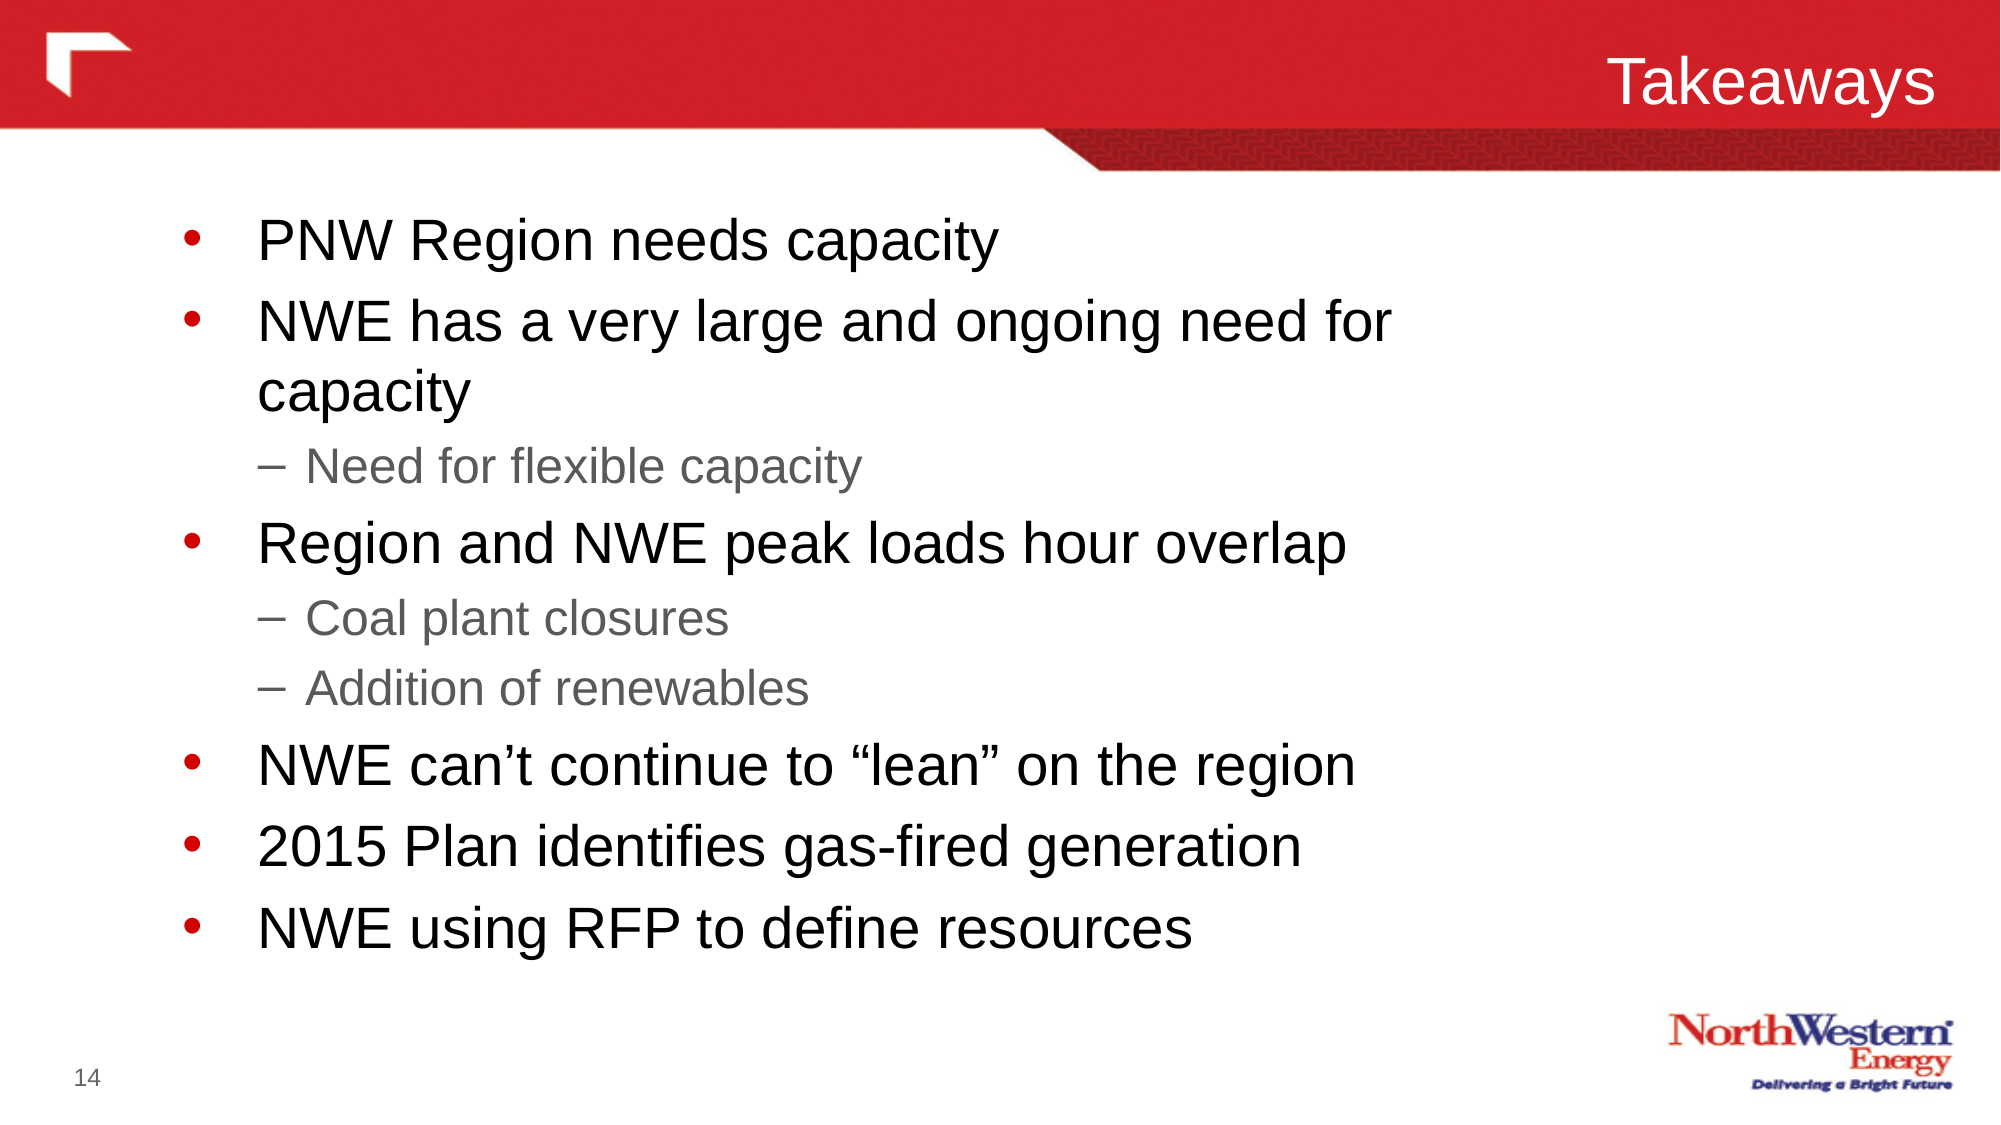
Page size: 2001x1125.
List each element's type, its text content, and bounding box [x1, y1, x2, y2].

list Takeaways [168, 30, 1952, 119]
picture [0, 0, 2001, 1125]
slide_number 14 [33, 1050, 117, 1103]
list PNW Region needs capacity NWE has a very large and ongoing need for capacity Need for flexible capacity Region and NWE peak loads hour overlap Coal plant closures Addition of renewables NWE can’t continue to “lean” on the region 2015 Plan identifies gas-fired generation NWE using RFP to define resources [168, 194, 1436, 1029]
